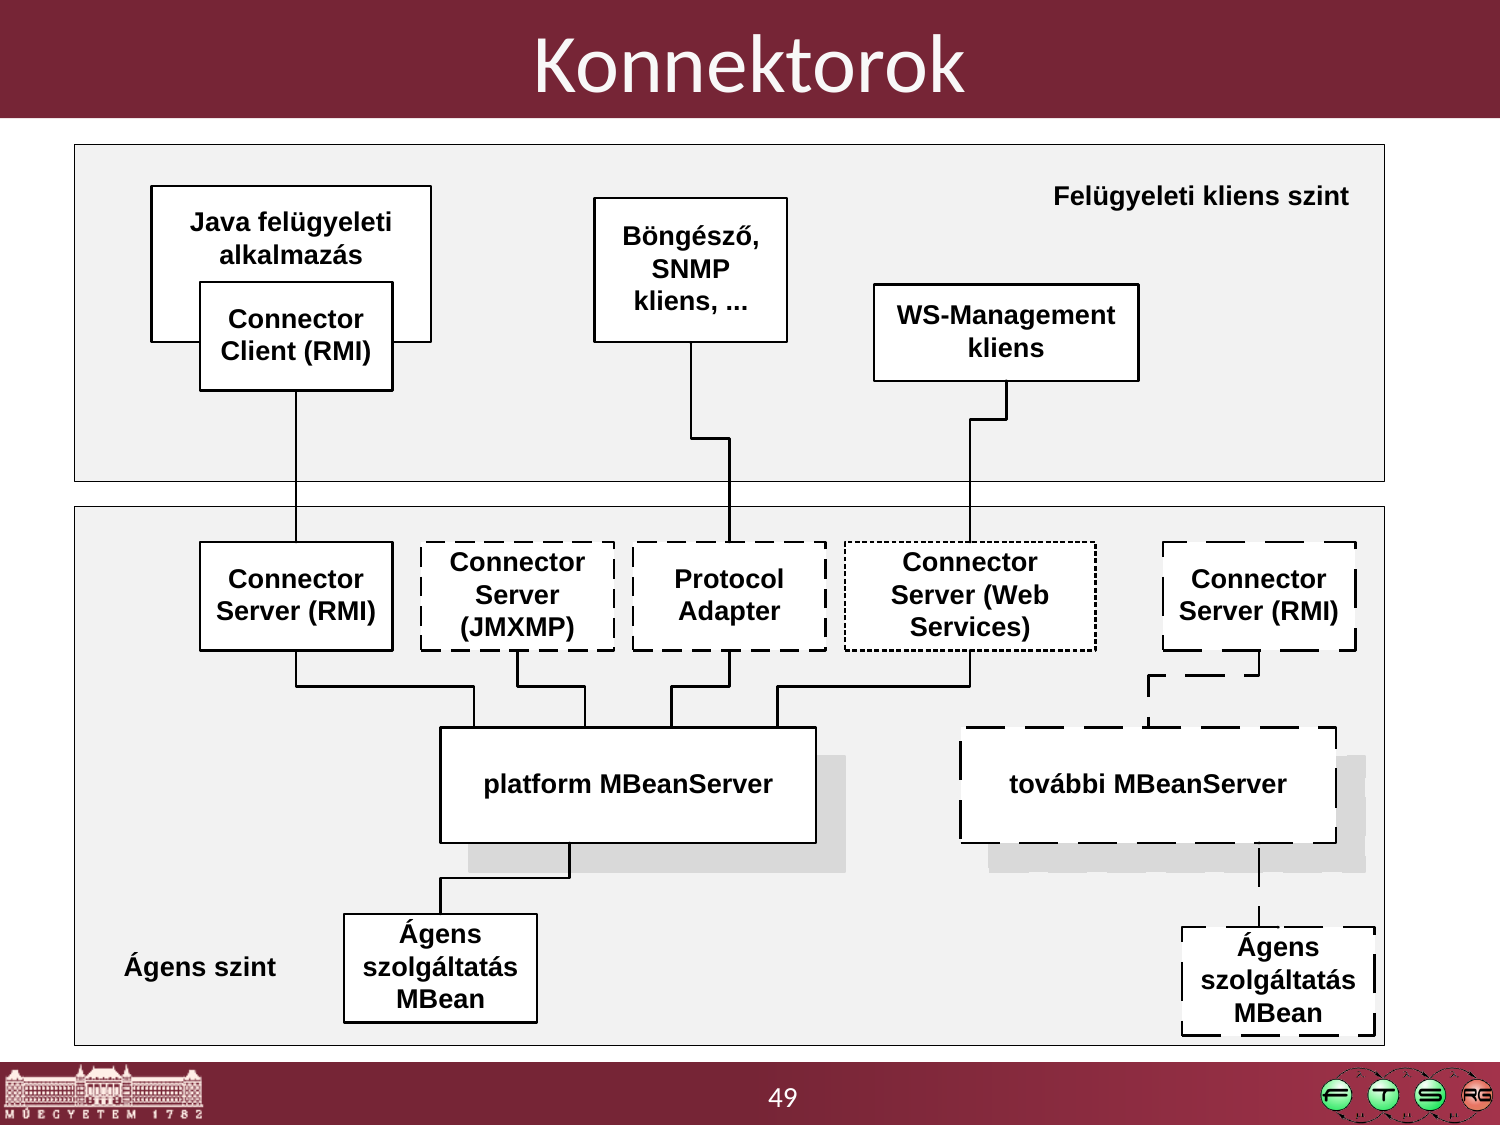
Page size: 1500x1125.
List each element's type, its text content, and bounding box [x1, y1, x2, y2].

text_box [70, 140, 1389, 1050]
picture [1318, 1065, 1494, 1125]
picture [0, 1063, 209, 1123]
title Konnektorok [0, 0, 1500, 119]
